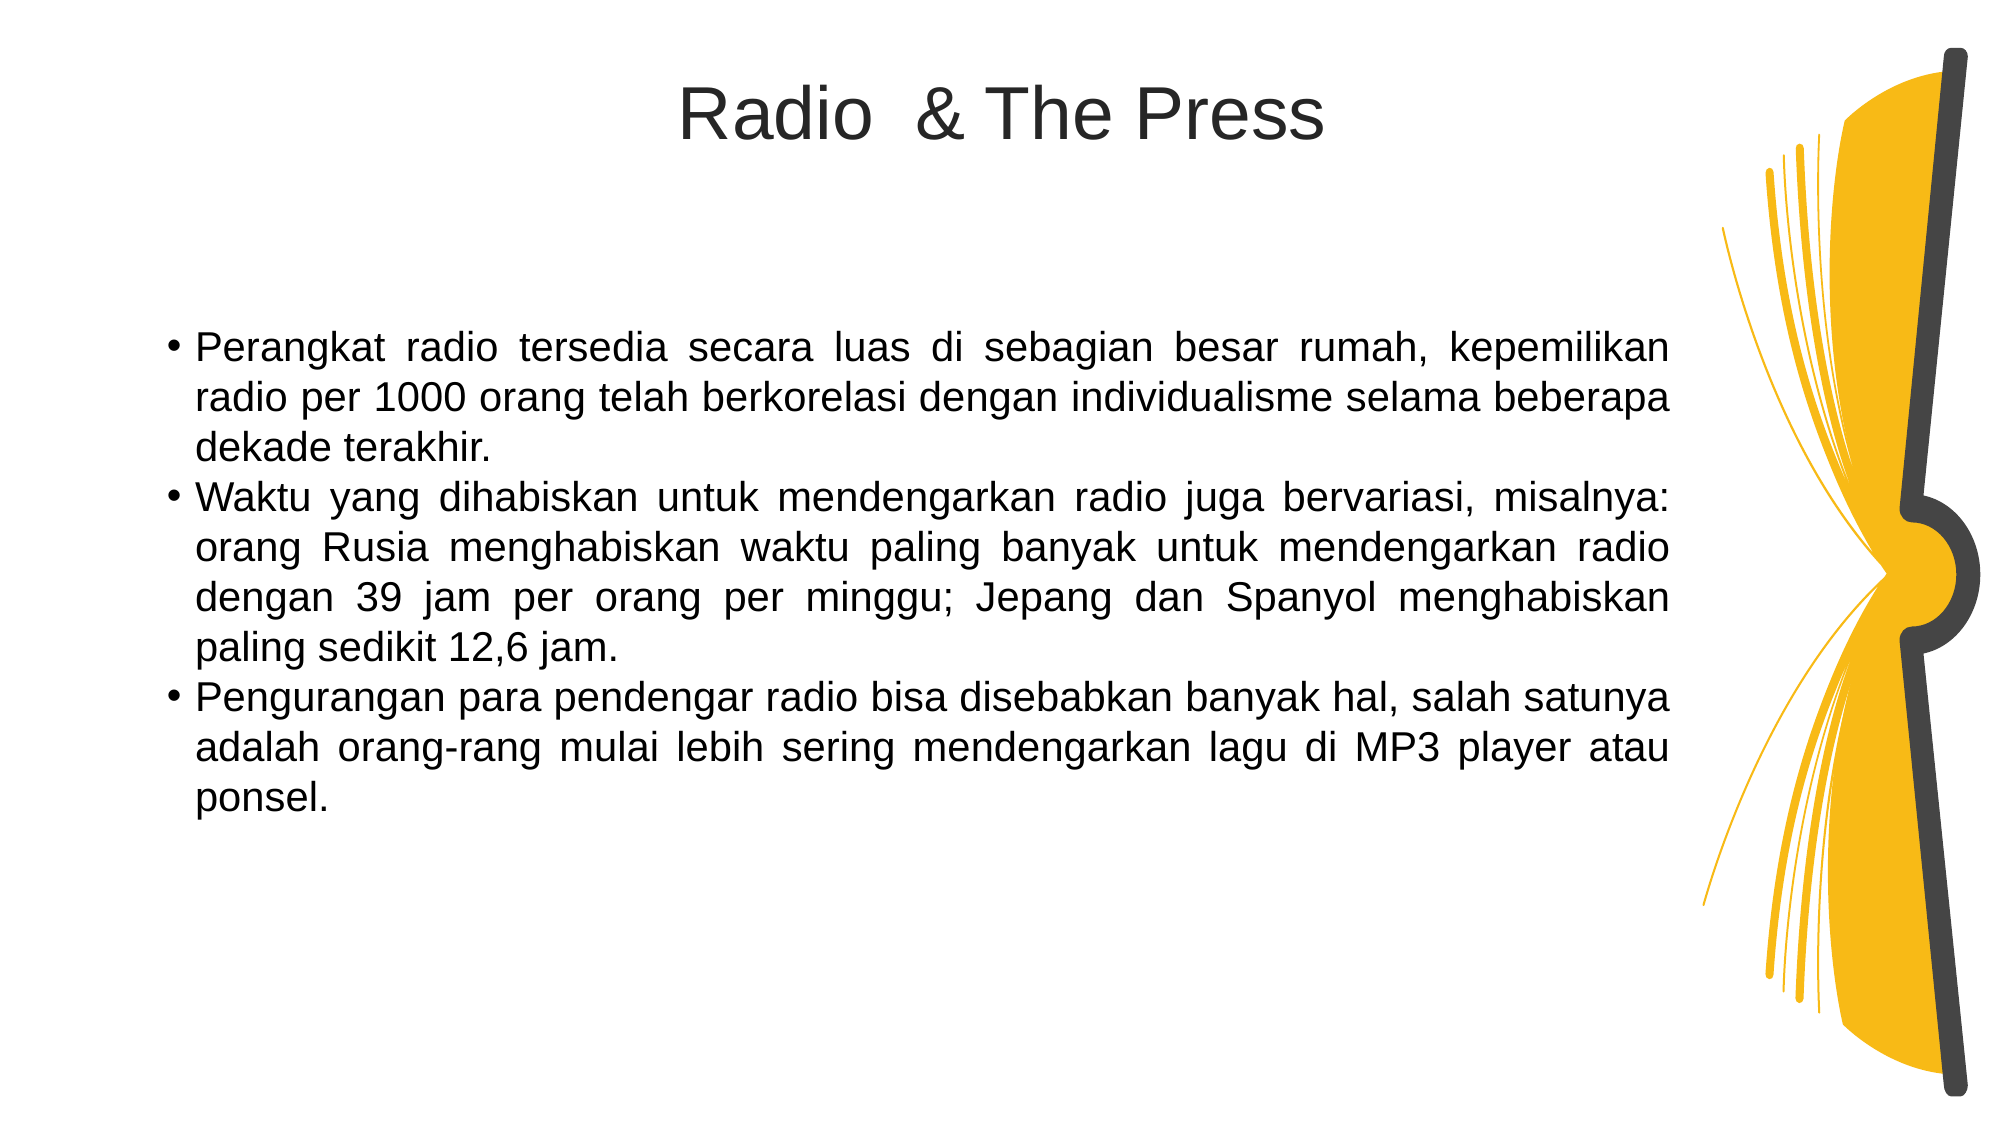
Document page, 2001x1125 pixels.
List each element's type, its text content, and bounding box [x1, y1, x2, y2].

list Radio & The Press [53, 55, 1943, 175]
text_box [1315, 433, 2000, 713]
text_box Perangkat radio tersedia secara luas di sebagian besar rumah, kepemilikan radio per 1000 orang telah berkorelasi dengan individualisme selama beberapa dekade terakhir. Waktu yang dihabiskan untuk mendengarkan radio juga bervariasi, misalnya: orang Rusia menghabiskan waktu paling banyak untuk mendengarkan radio dengan 39 jam per orang per minggu; Jepang dan Spanyol menghabiskan paling sedikit 12,6 jam. Pengurangan para pendengar radio bisa disebabkan banyak hal, salah satunya adalah orang-rang mulai lebih sering mendengarkan lagu di MP3 player atau ponsel. [152, 312, 1686, 828]
